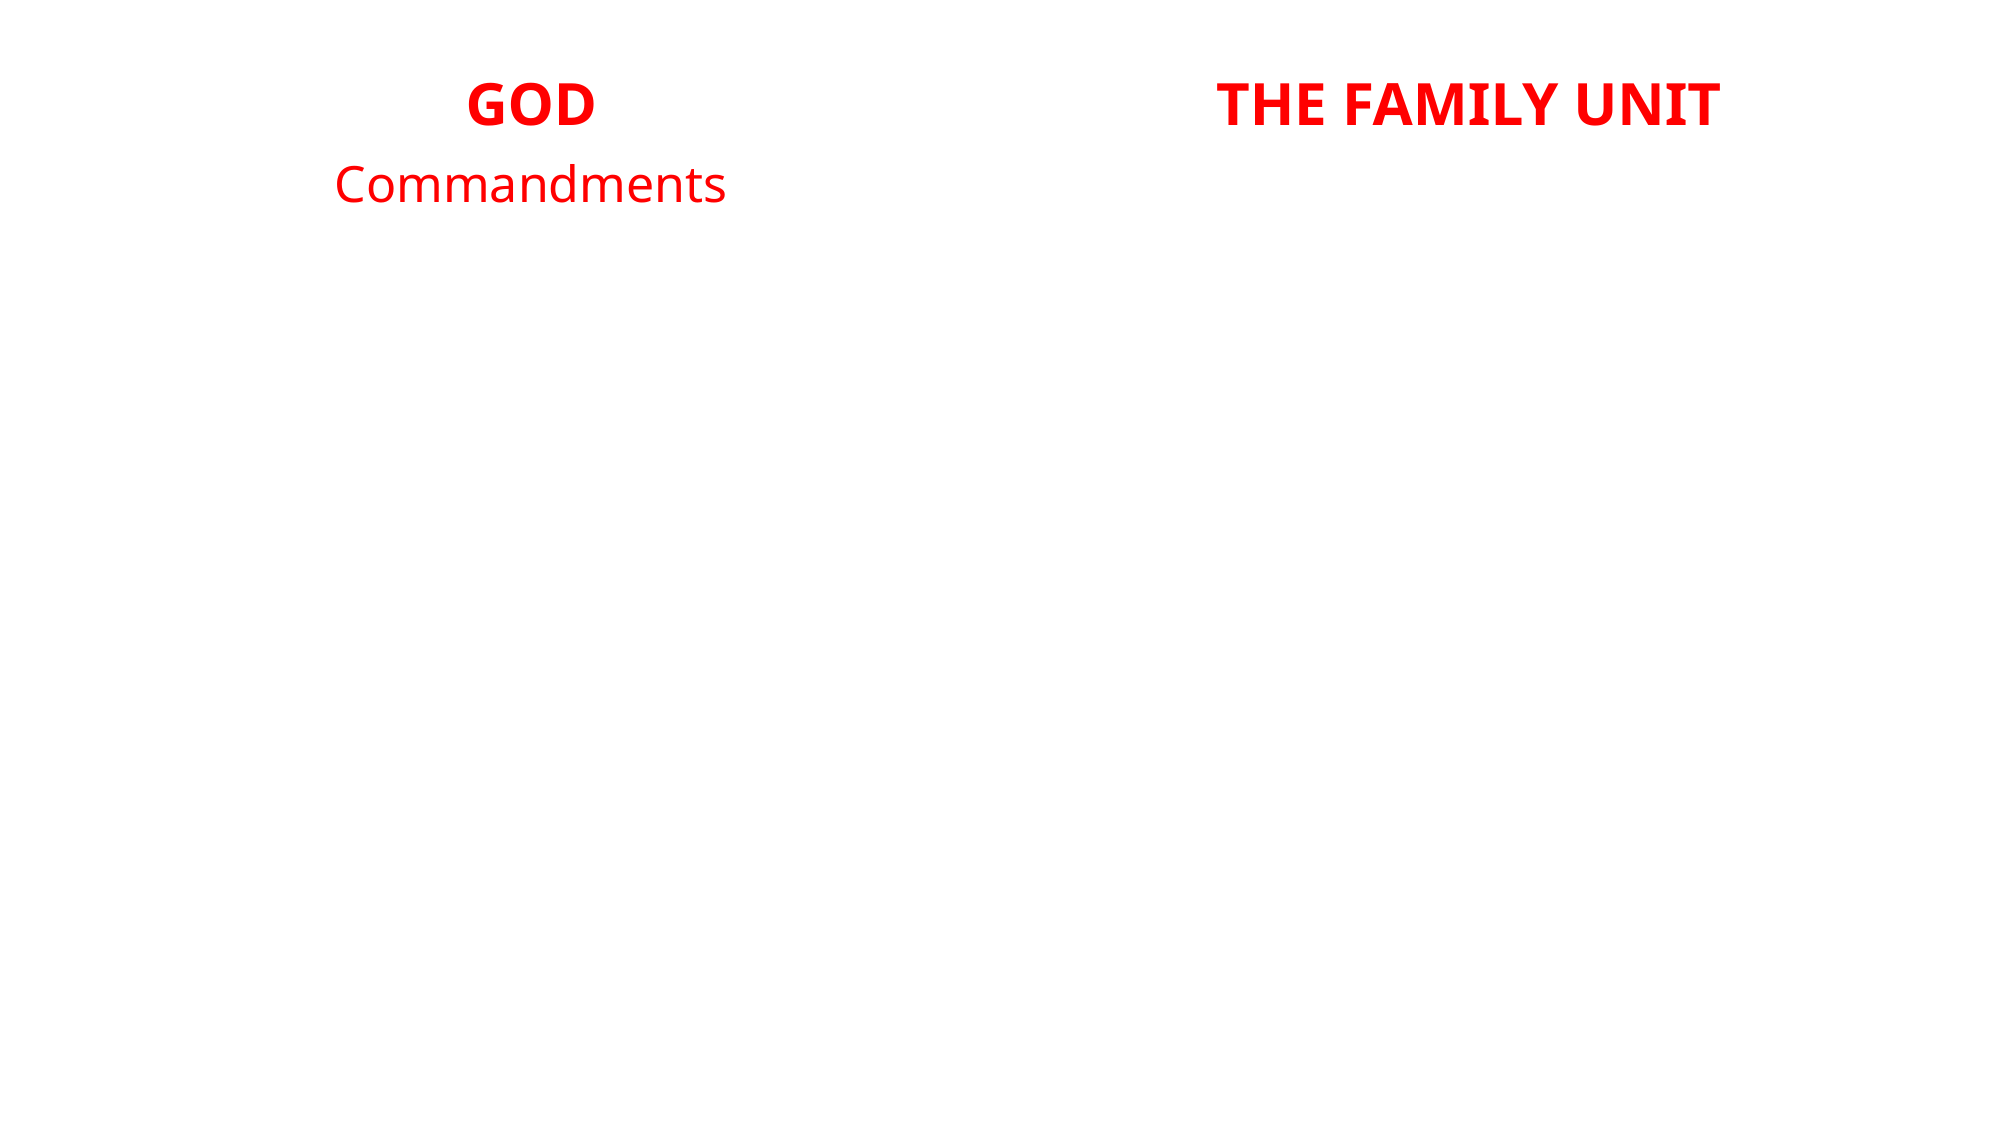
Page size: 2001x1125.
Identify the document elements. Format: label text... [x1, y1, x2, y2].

list GOD Commandments [75, 67, 988, 1078]
list THE FAMILY UNIT [1012, 67, 1925, 1078]
